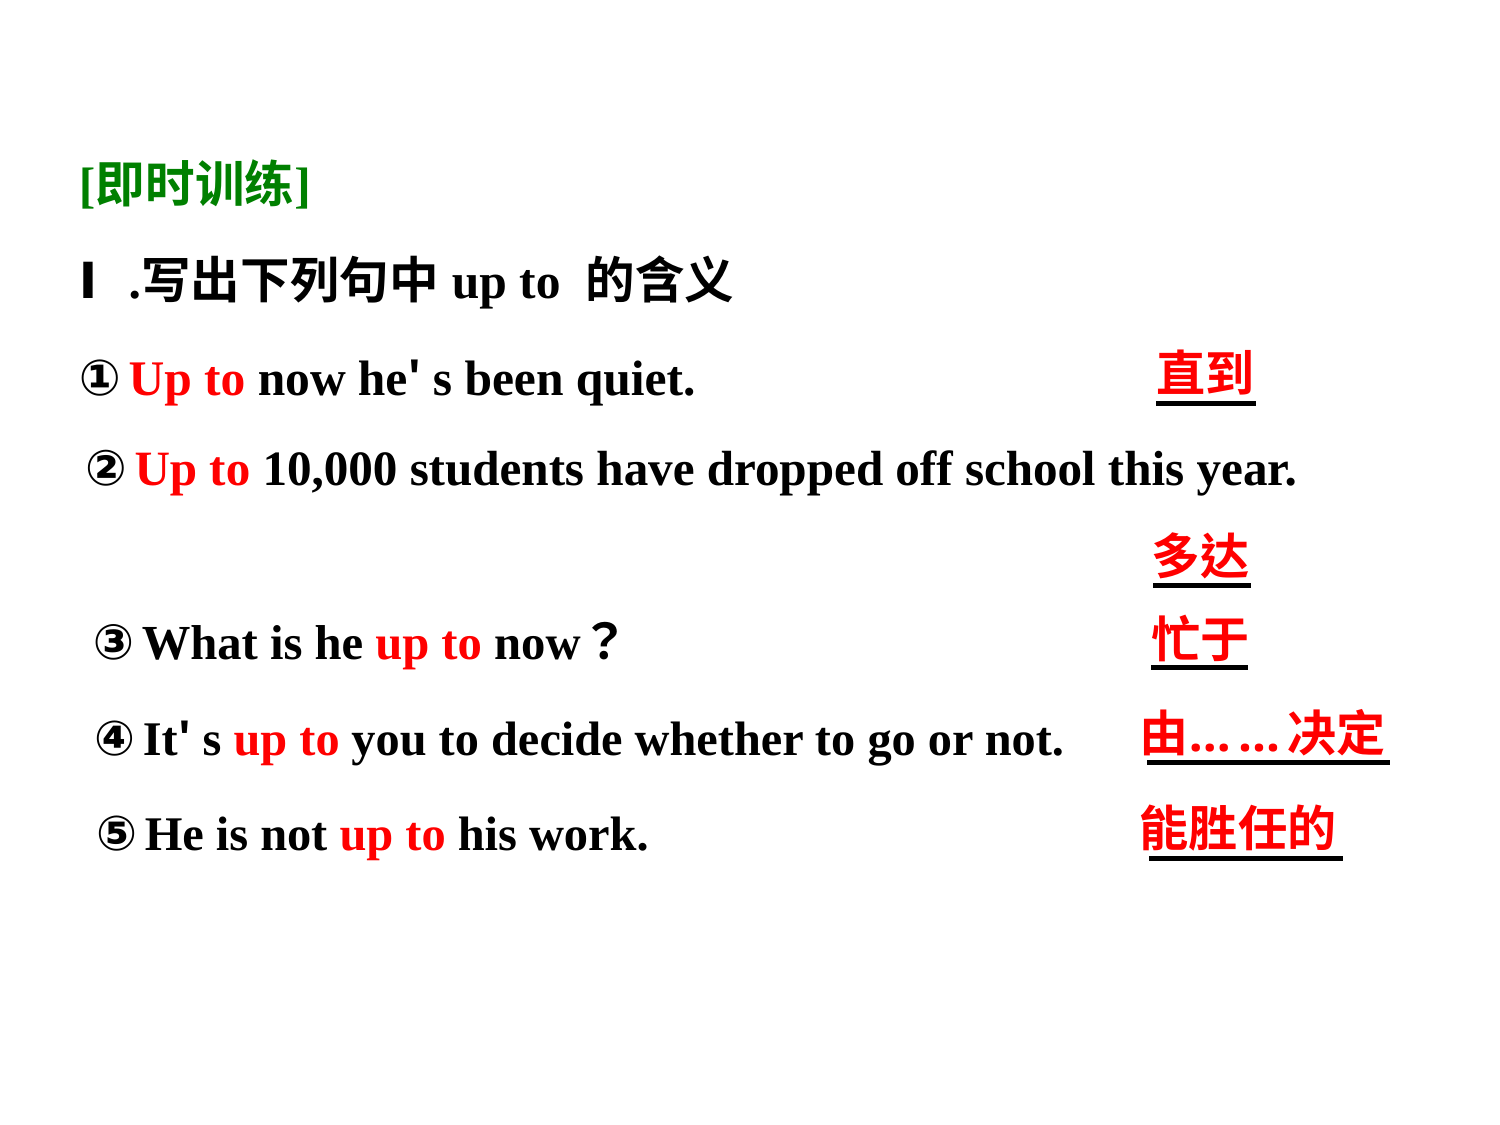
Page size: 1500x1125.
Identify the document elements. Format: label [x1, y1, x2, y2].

text_box [85, 435, 1453, 618]
text_box [1151, 608, 1453, 673]
text_box [1139, 797, 1441, 861]
text_box [1151, 525, 1453, 589]
text_box [1139, 702, 1441, 766]
text_box [95, 802, 1445, 905]
text_box [94, 706, 1443, 810]
text_box [1155, 342, 1458, 406]
text_box [92, 610, 1454, 715]
text_box [78, 152, 1459, 519]
